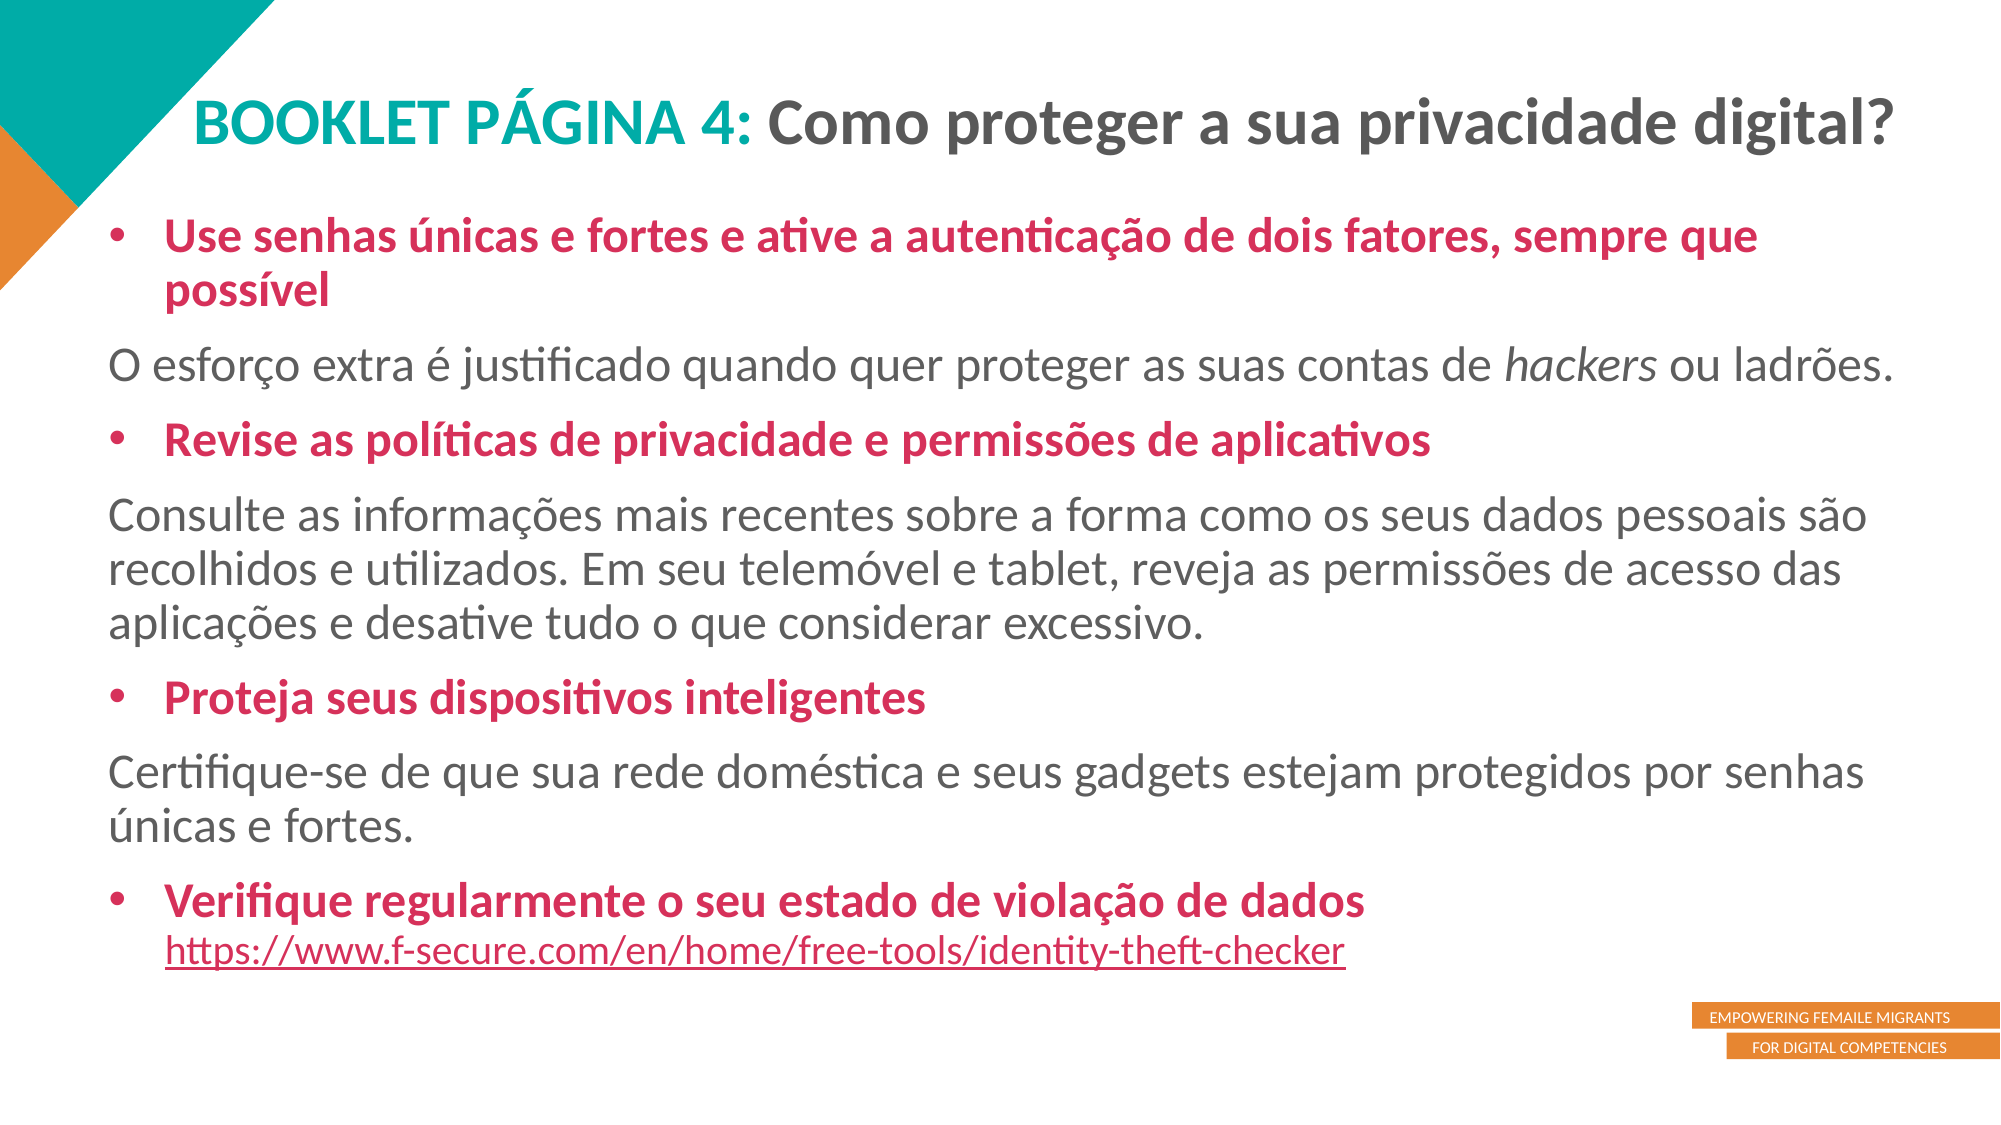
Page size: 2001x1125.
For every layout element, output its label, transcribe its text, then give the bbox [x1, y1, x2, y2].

list Use senhas únicas e fortes e ative a autenticação de dois fatores, sempre que possível O esforço extra é justificado quando quer proteger as suas contas de hackers ou ladrões. Revise as políticas de privacidade e permissões de aplicativos Consulte as informações mais recentes sobre a forma como os seus dados pessoais são recolhidos e utilizados. Em seu telemóvel e tablet, reveja as permissões de acesso das aplicações e desative tudo o que considerar excessivo. Proteja seus dispositivos inteligentes Certifique-se de que sua rede doméstica e seus gadgets estejam protegidos por senhas únicas e fortes. Verifique regularmente o seu estado de violação de dados https://www.f-secure.com/en/home/free-tools/identity-theft-checker [93, 202, 1930, 1027]
list BOOKLET PÁGINA 4: Como proteger a sua privacidade digital? [178, 79, 1918, 186]
